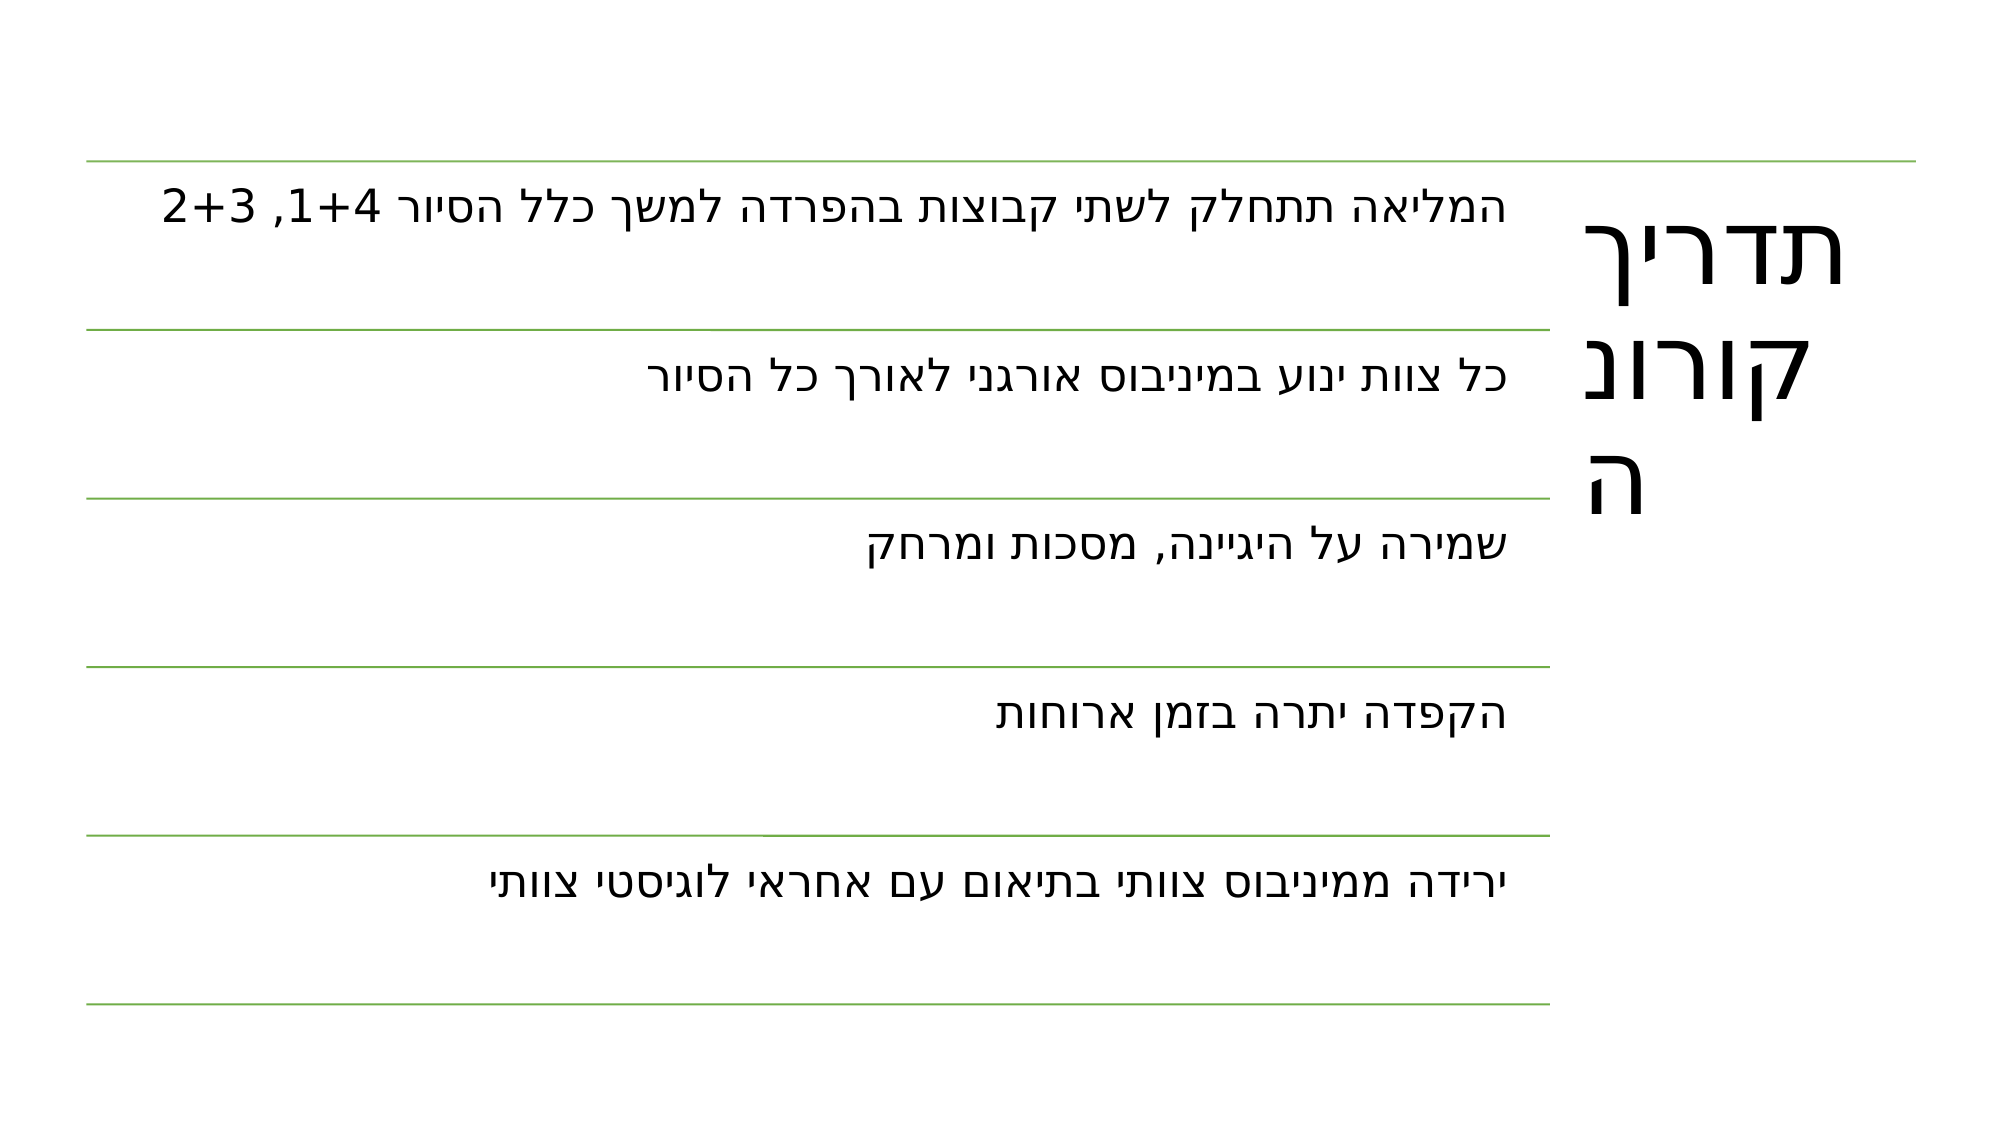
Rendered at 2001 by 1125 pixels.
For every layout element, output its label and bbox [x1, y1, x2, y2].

list [86, 161, 1916, 1014]
